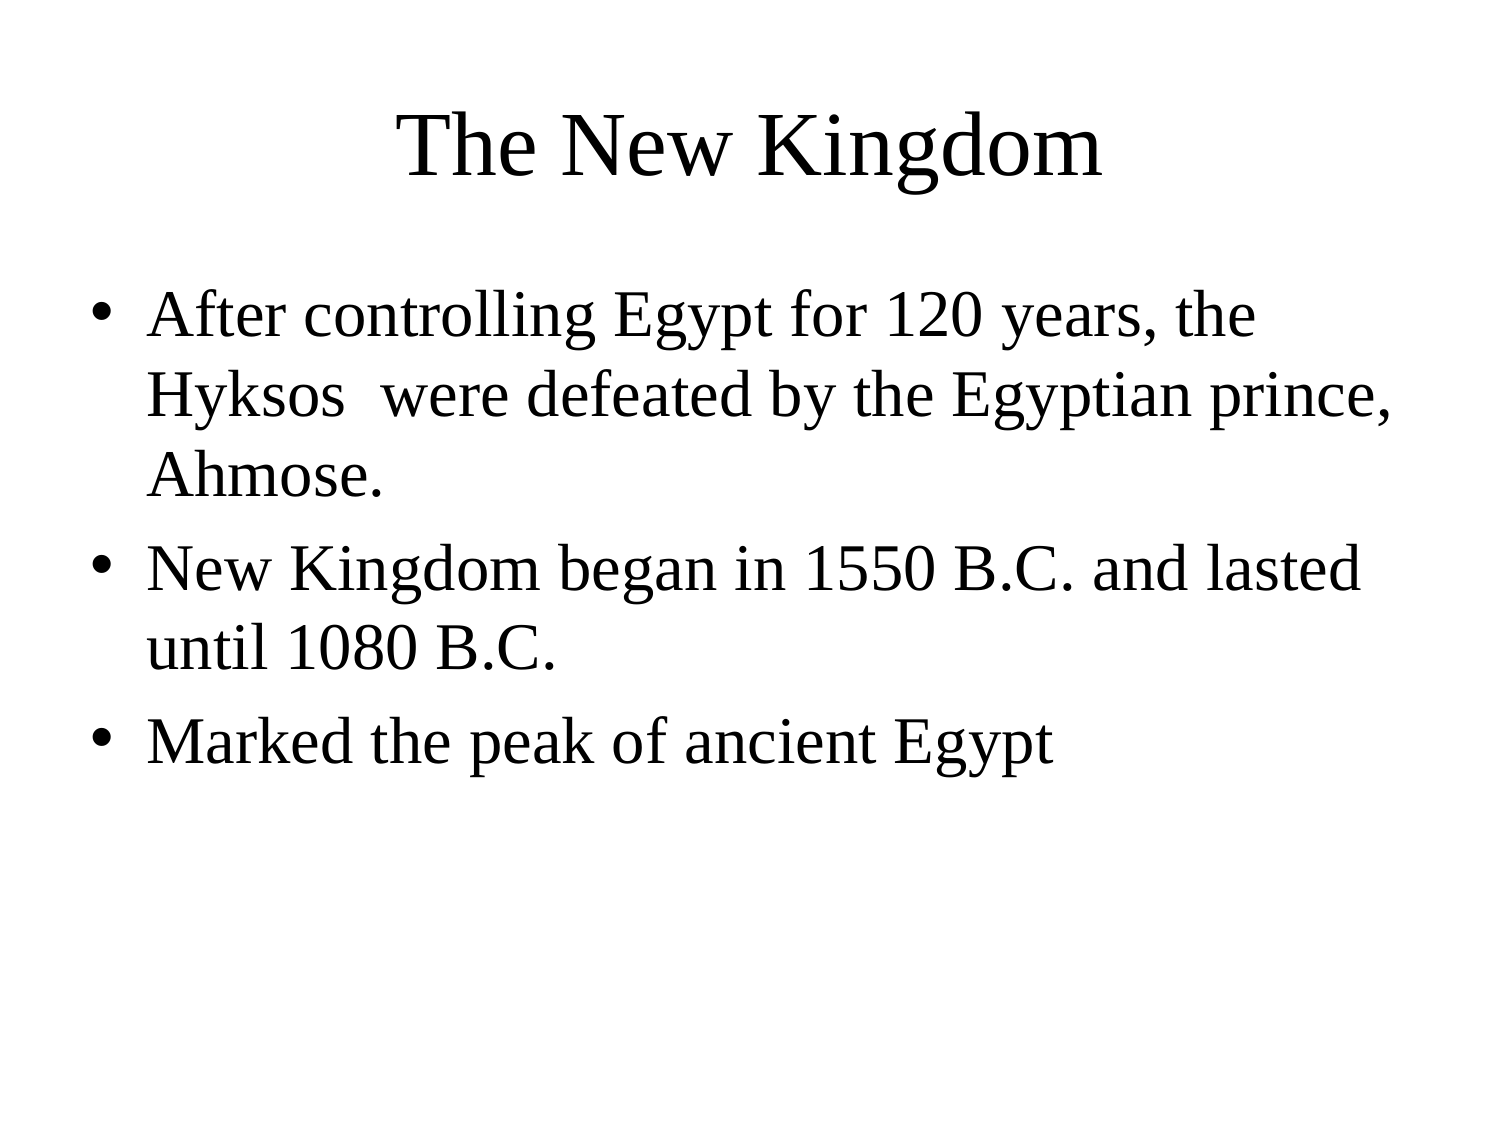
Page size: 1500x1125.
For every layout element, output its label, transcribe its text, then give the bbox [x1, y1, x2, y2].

list After controlling Egypt for 120 years, the Hyksos were defeated by the Egyptian prince, Ahmose. New Kingdom began in 1550 B.C. and lasted until 1080 B.C. Marked the peak of ancient Egypt [75, 262, 1425, 1005]
title The New Kingdom [75, 45, 1425, 233]
